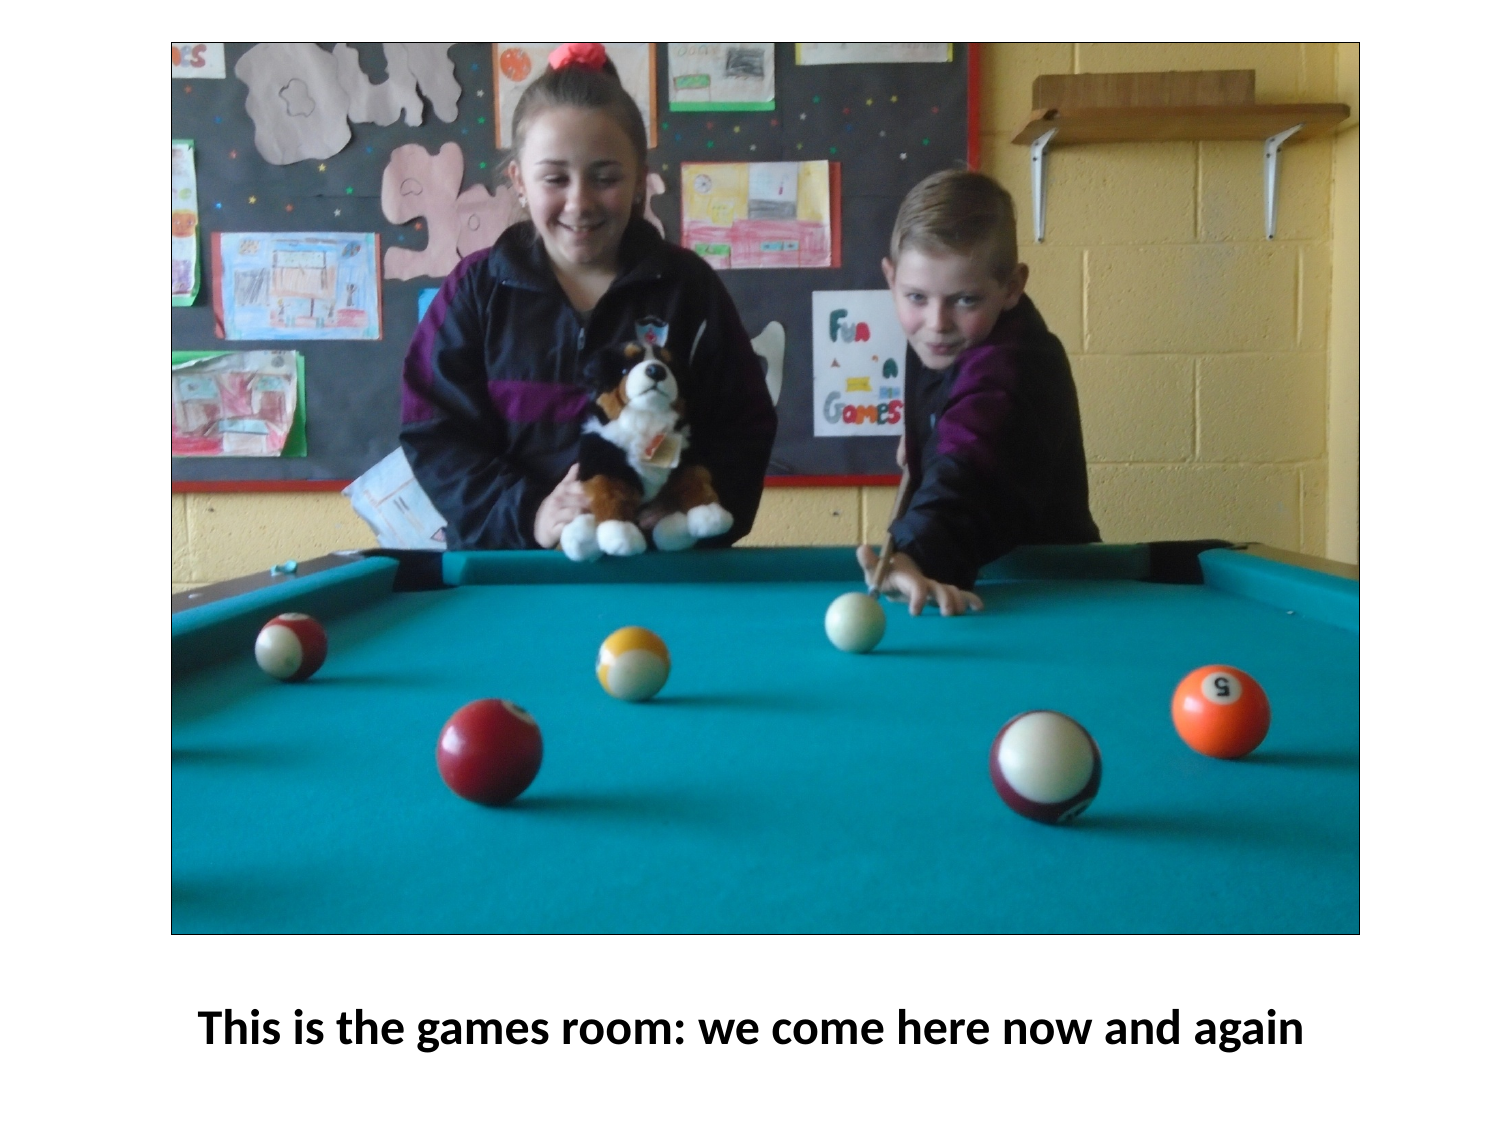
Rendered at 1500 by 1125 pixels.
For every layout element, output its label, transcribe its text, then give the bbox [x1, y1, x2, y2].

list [170, 42, 1360, 935]
text_box This is the games room: we come here now and again [182, 987, 1400, 1063]
